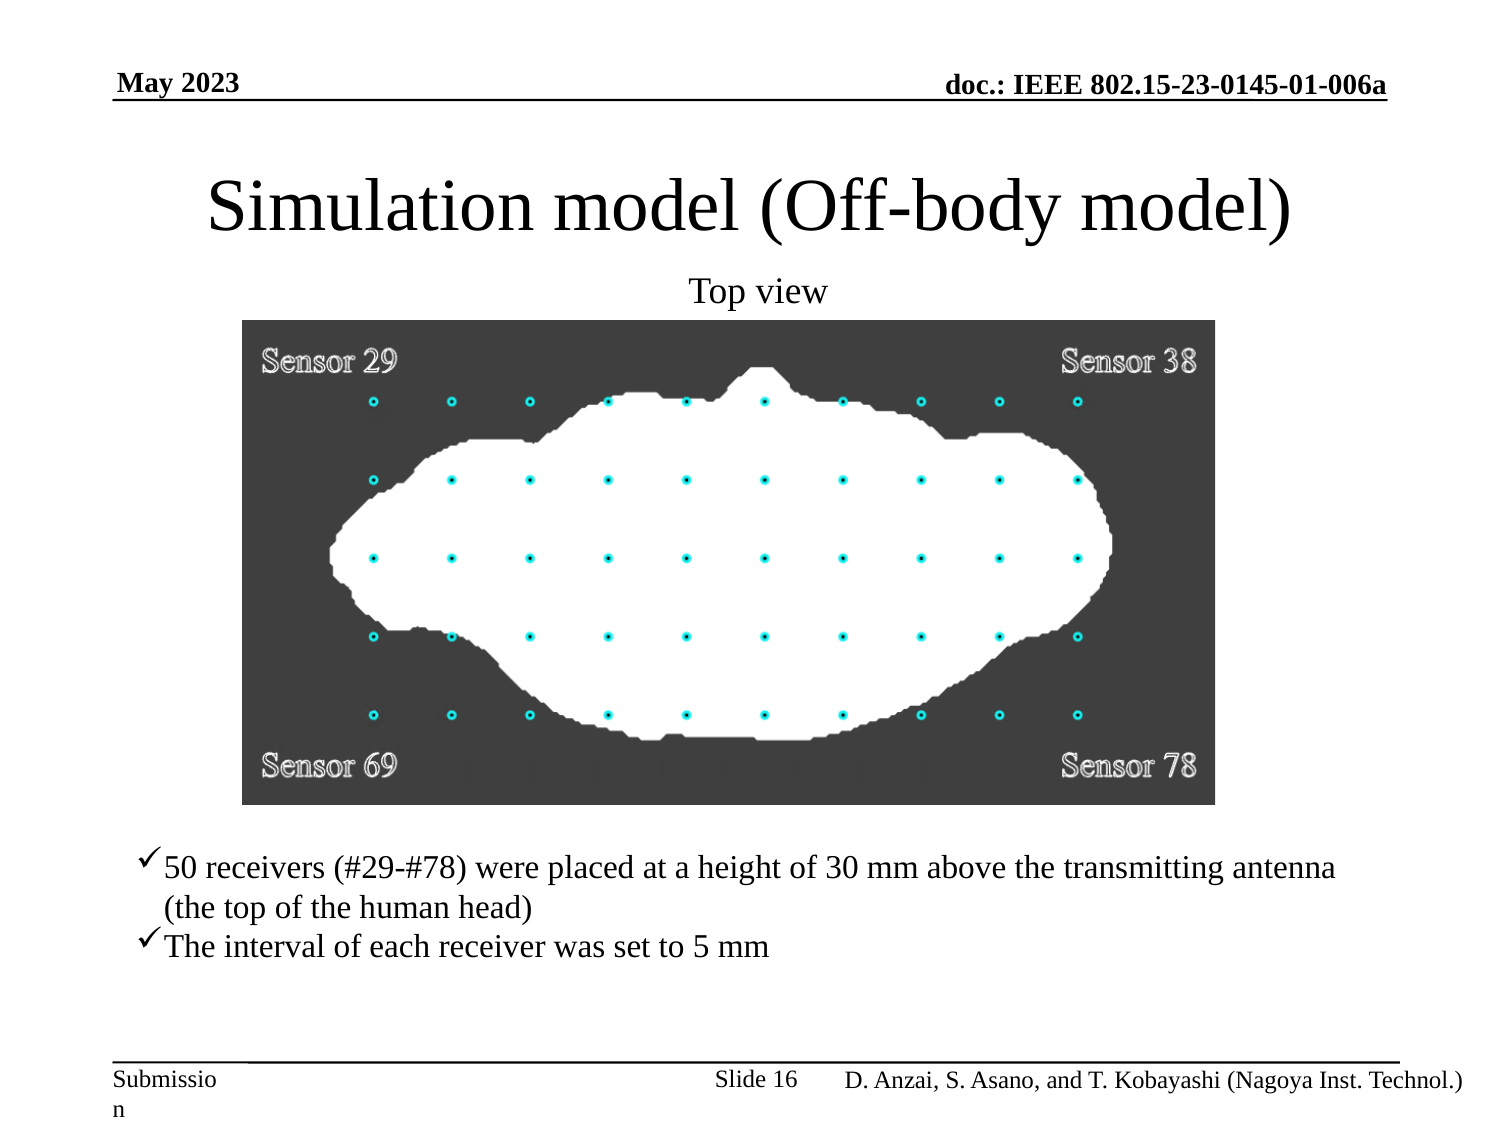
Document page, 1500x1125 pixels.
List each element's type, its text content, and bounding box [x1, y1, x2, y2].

picture [241, 320, 1216, 805]
text_box Top view [673, 258, 844, 319]
text_box 50 receivers (#29-#78) were placed at a height of 30 mm above the transmitting antenna (the top of the human head) The interval of each receiver was set to 5 mm [121, 837, 1397, 972]
slide_number Slide 16 [712, 1062, 800, 1093]
title Simulation model (Off-body model) [112, 112, 1388, 288]
